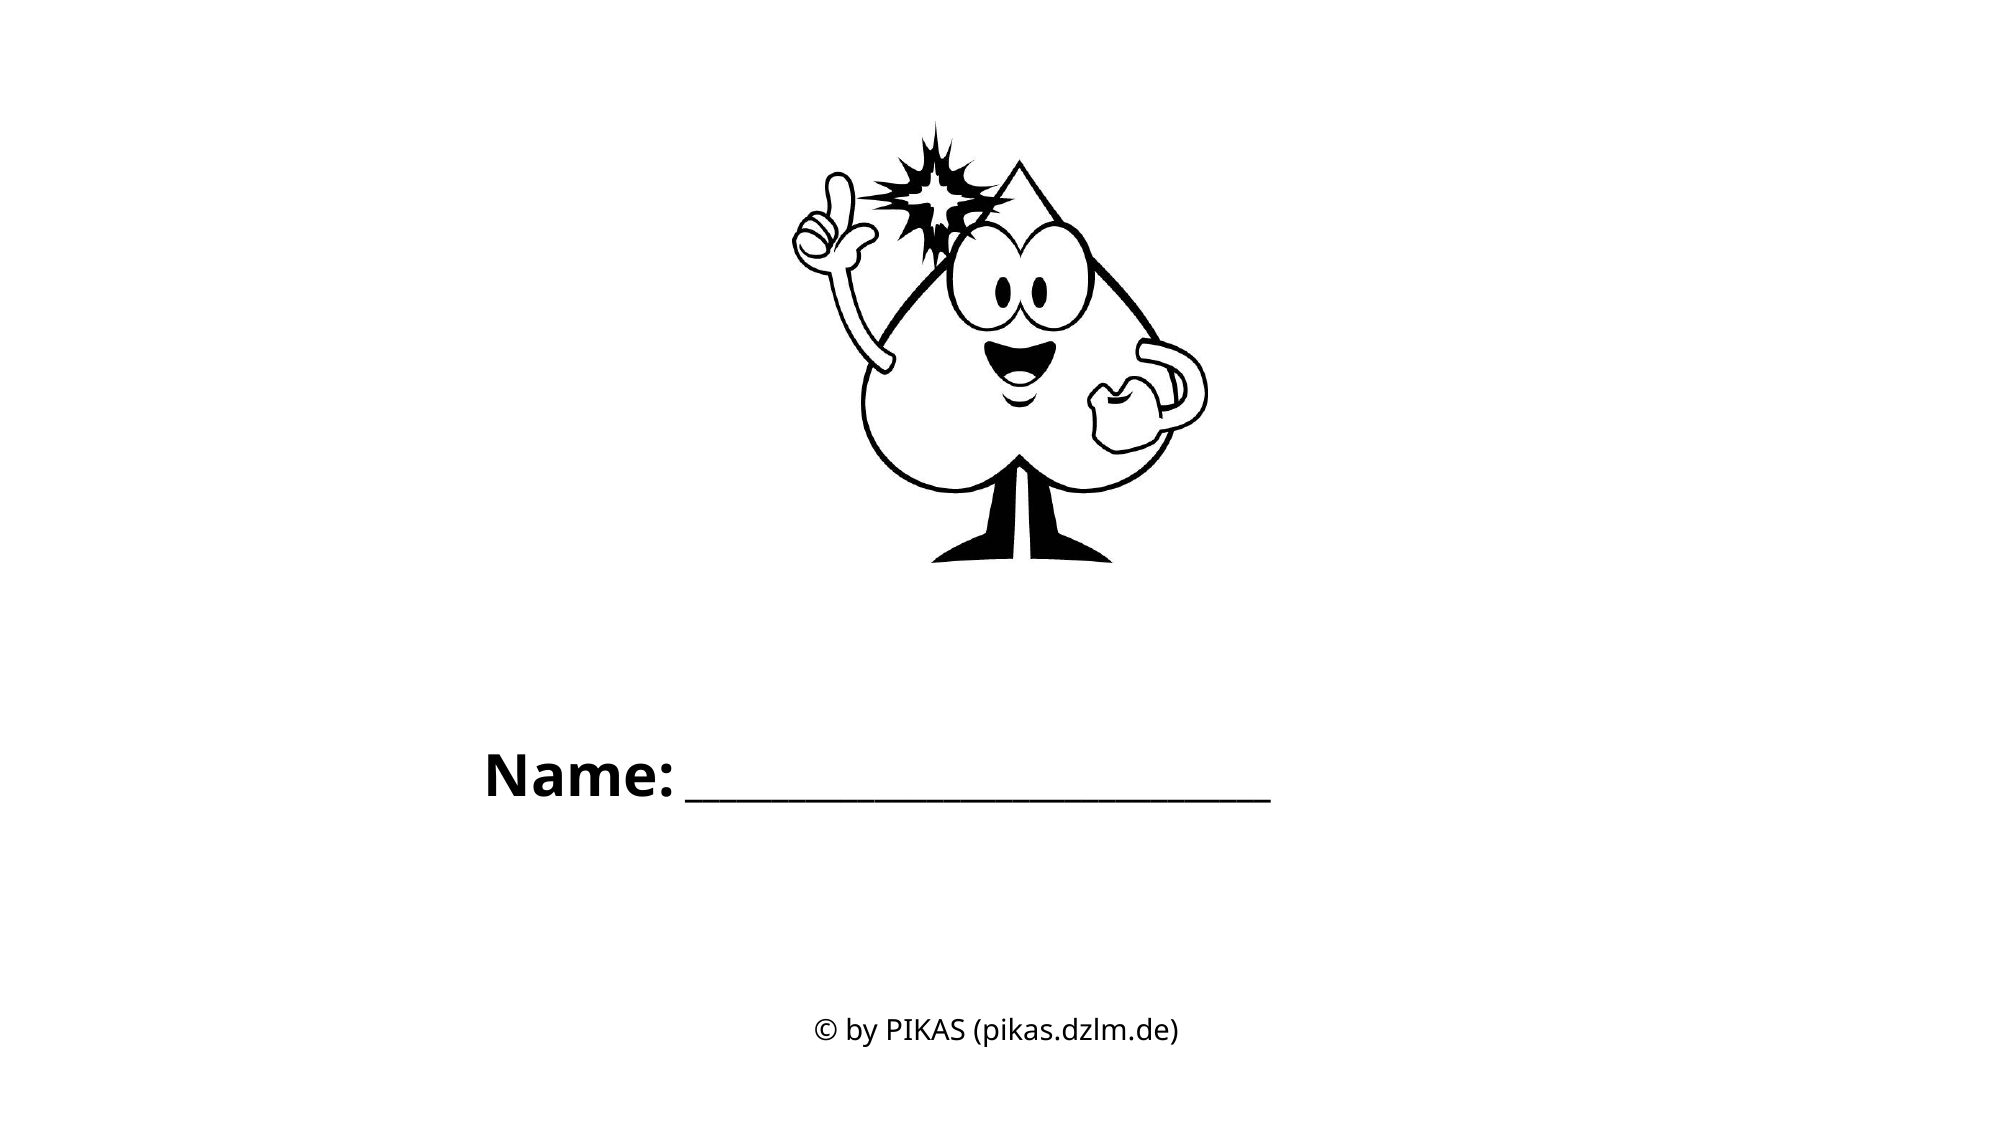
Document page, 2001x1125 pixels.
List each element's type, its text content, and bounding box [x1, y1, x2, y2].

text_box Name: __________________________________ [468, 730, 1674, 900]
text_box © by PIKAS (pikas.dzlm.de) [792, 1003, 1208, 1068]
picture [792, 121, 1208, 563]
